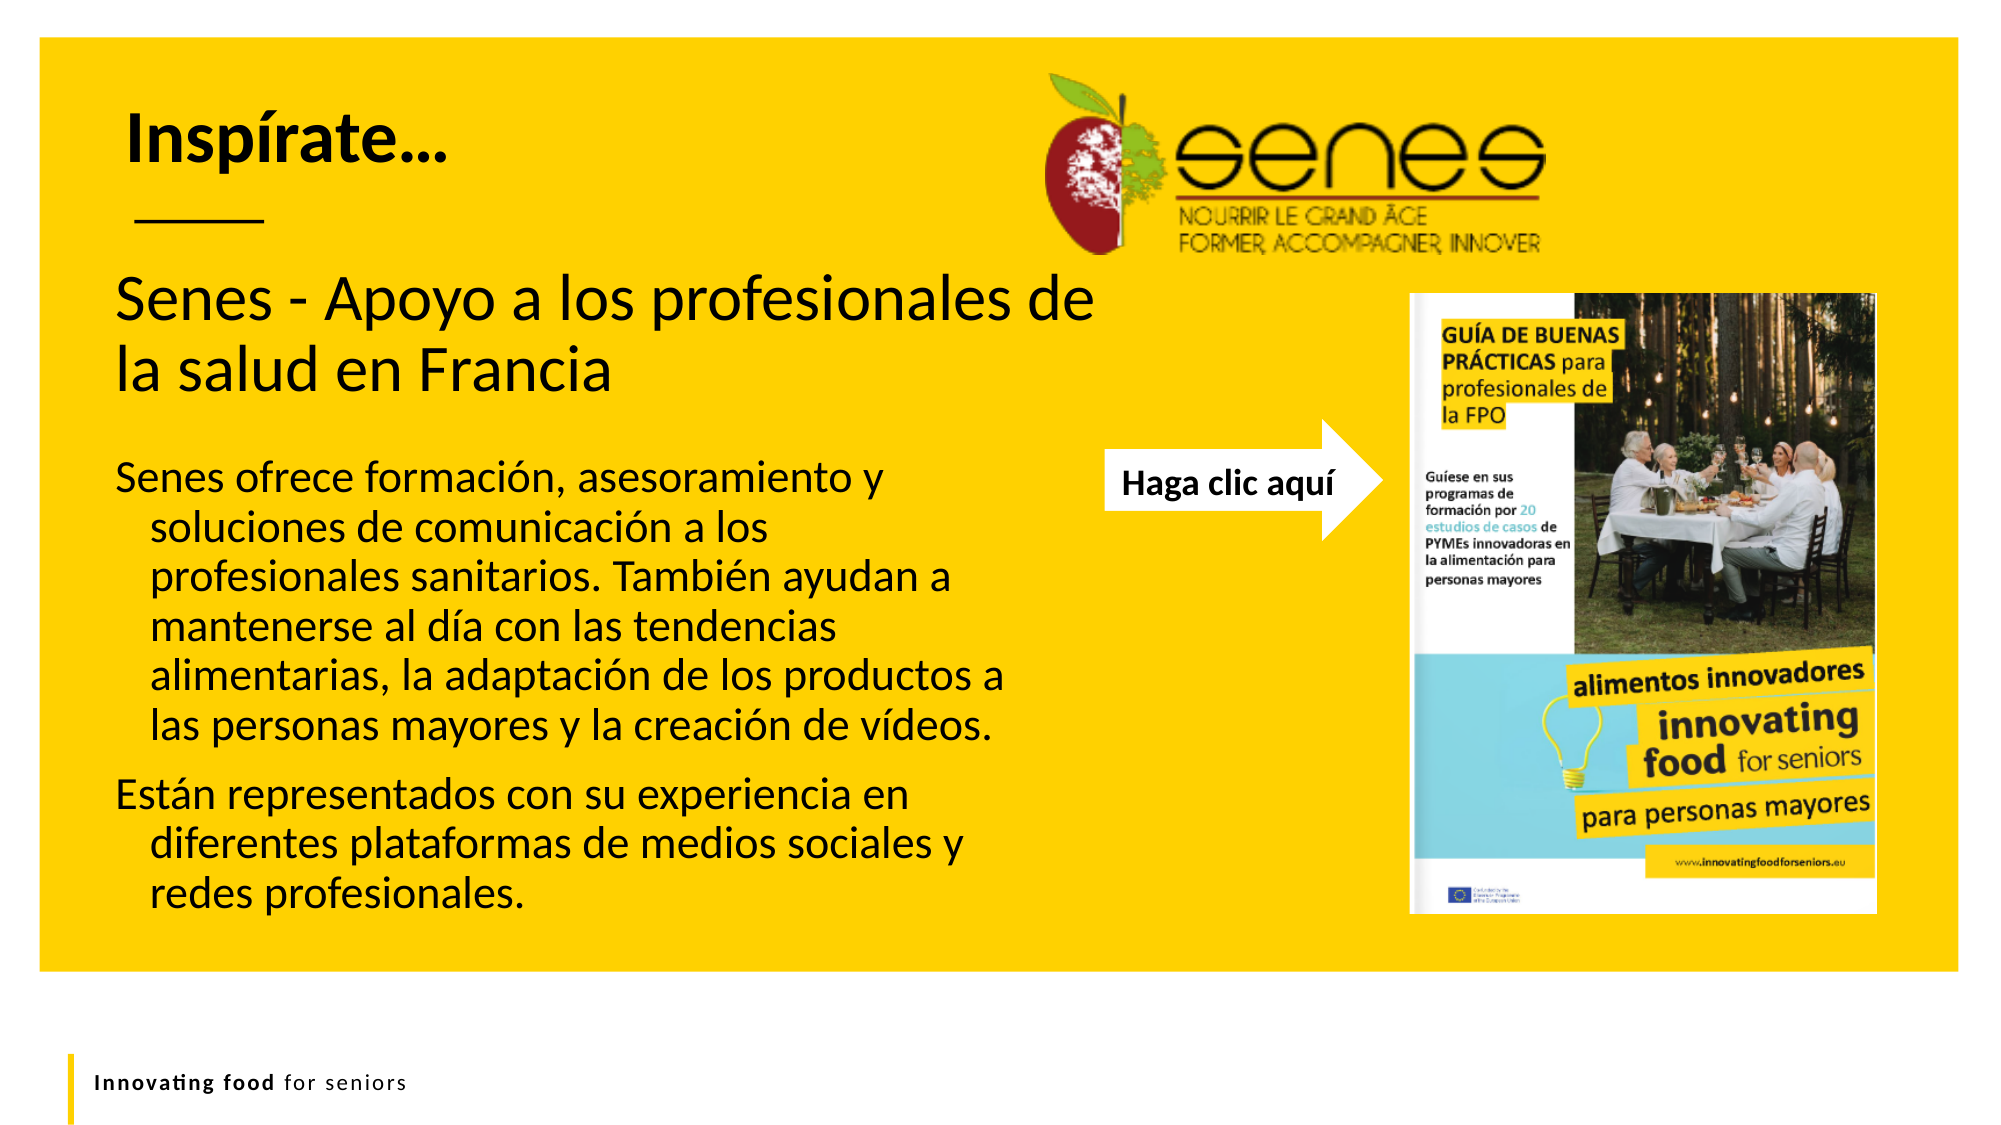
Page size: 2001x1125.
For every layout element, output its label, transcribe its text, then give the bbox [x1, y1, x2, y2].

list Senes - Apoyo a los profesionales de la salud en Francia [100, 254, 1120, 446]
text_box Haga clic aquí [1102, 413, 1387, 547]
picture [1045, 73, 1546, 255]
text_box Inspírate… [110, 73, 610, 204]
list Senes ofrece formación, asesoramiento y soluciones de comunicación a los profesionales sanitarios. También ayudan a mantenerse al día con las tendencias alimentarias, la adaptación de los productos a las personas mayores y la creación de vídeos. Están representados con su experiencia en diferentes plataformas de medios sociales y redes profesionales. [100, 446, 1034, 964]
picture [1409, 293, 1877, 914]
